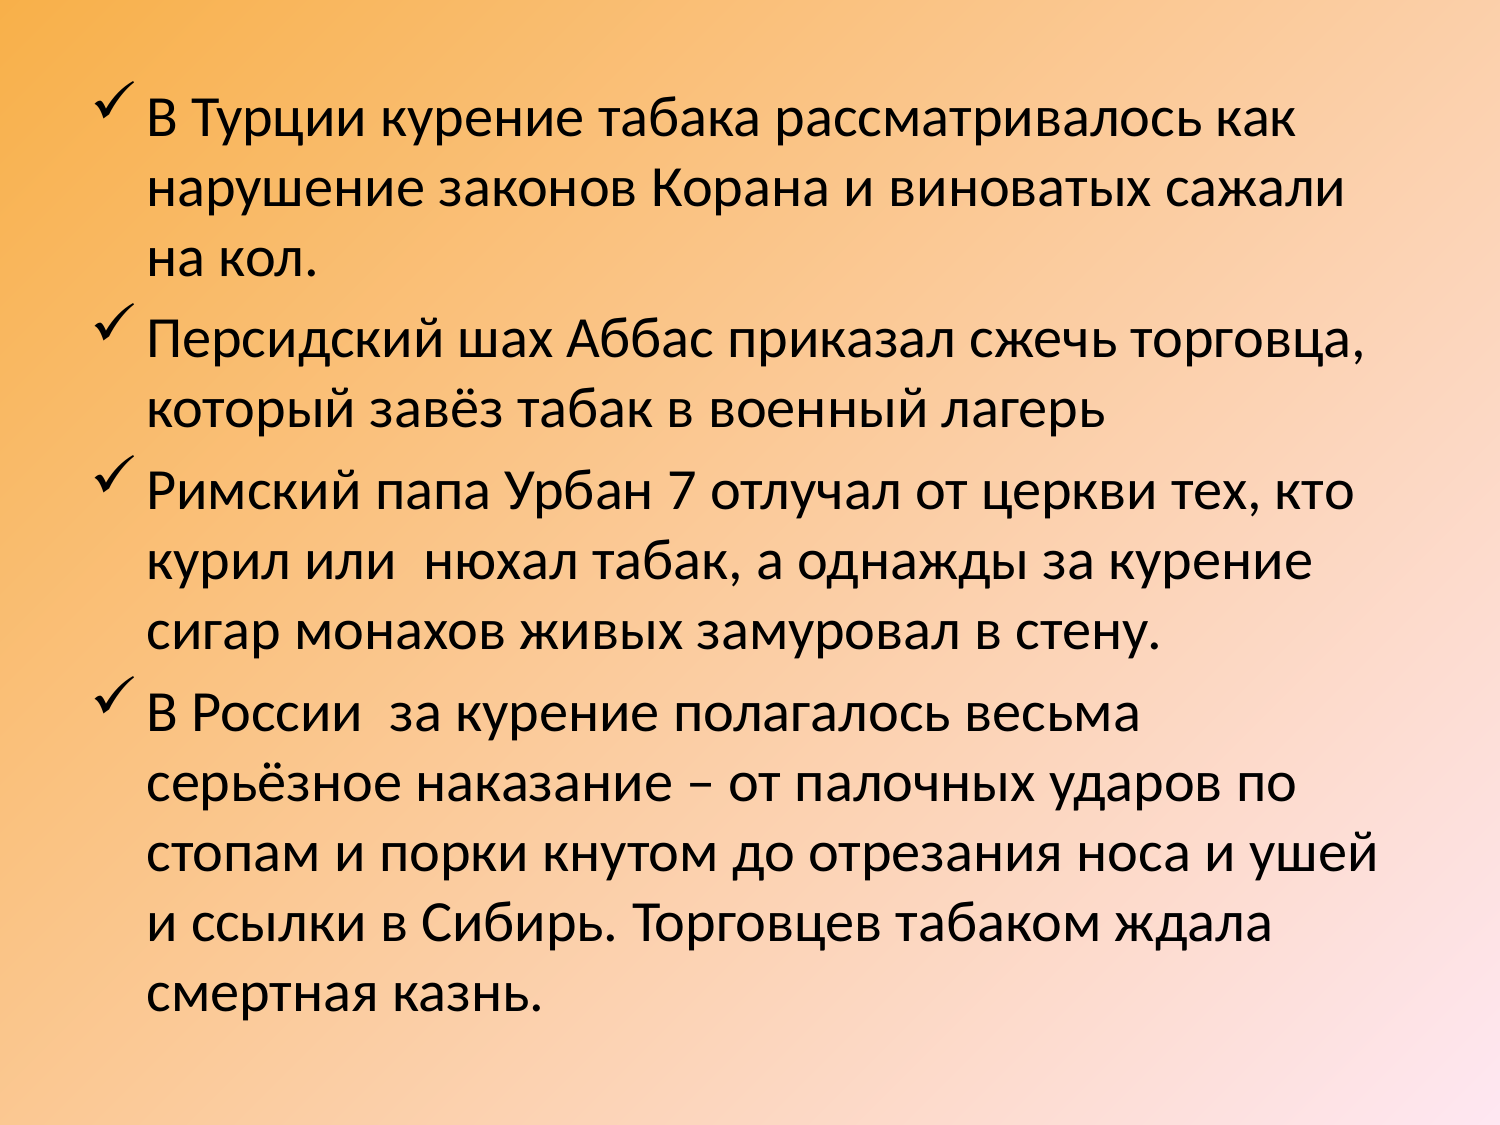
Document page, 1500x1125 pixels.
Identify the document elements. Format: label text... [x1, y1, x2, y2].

list В Турции курение табака рассматривалось как нарушение законов Корана и виноватых сажали на кол. Персидский шах Аббас приказал сжечь торговца, который завёз табак в военный лагерь Римский папа Урбан 7 отлучал от церкви тех, кто курил или нюхал табак, а однажды за курение сигар монахов живых замуровал в стену. В России за курение полагалось весьма серьёзное наказание – от палочных ударов по стопам и порки кнутом до отрезания носа и ушей и ссылки в Сибирь. Торговцев табаком ждала смертная казнь. [75, 70, 1425, 1079]
